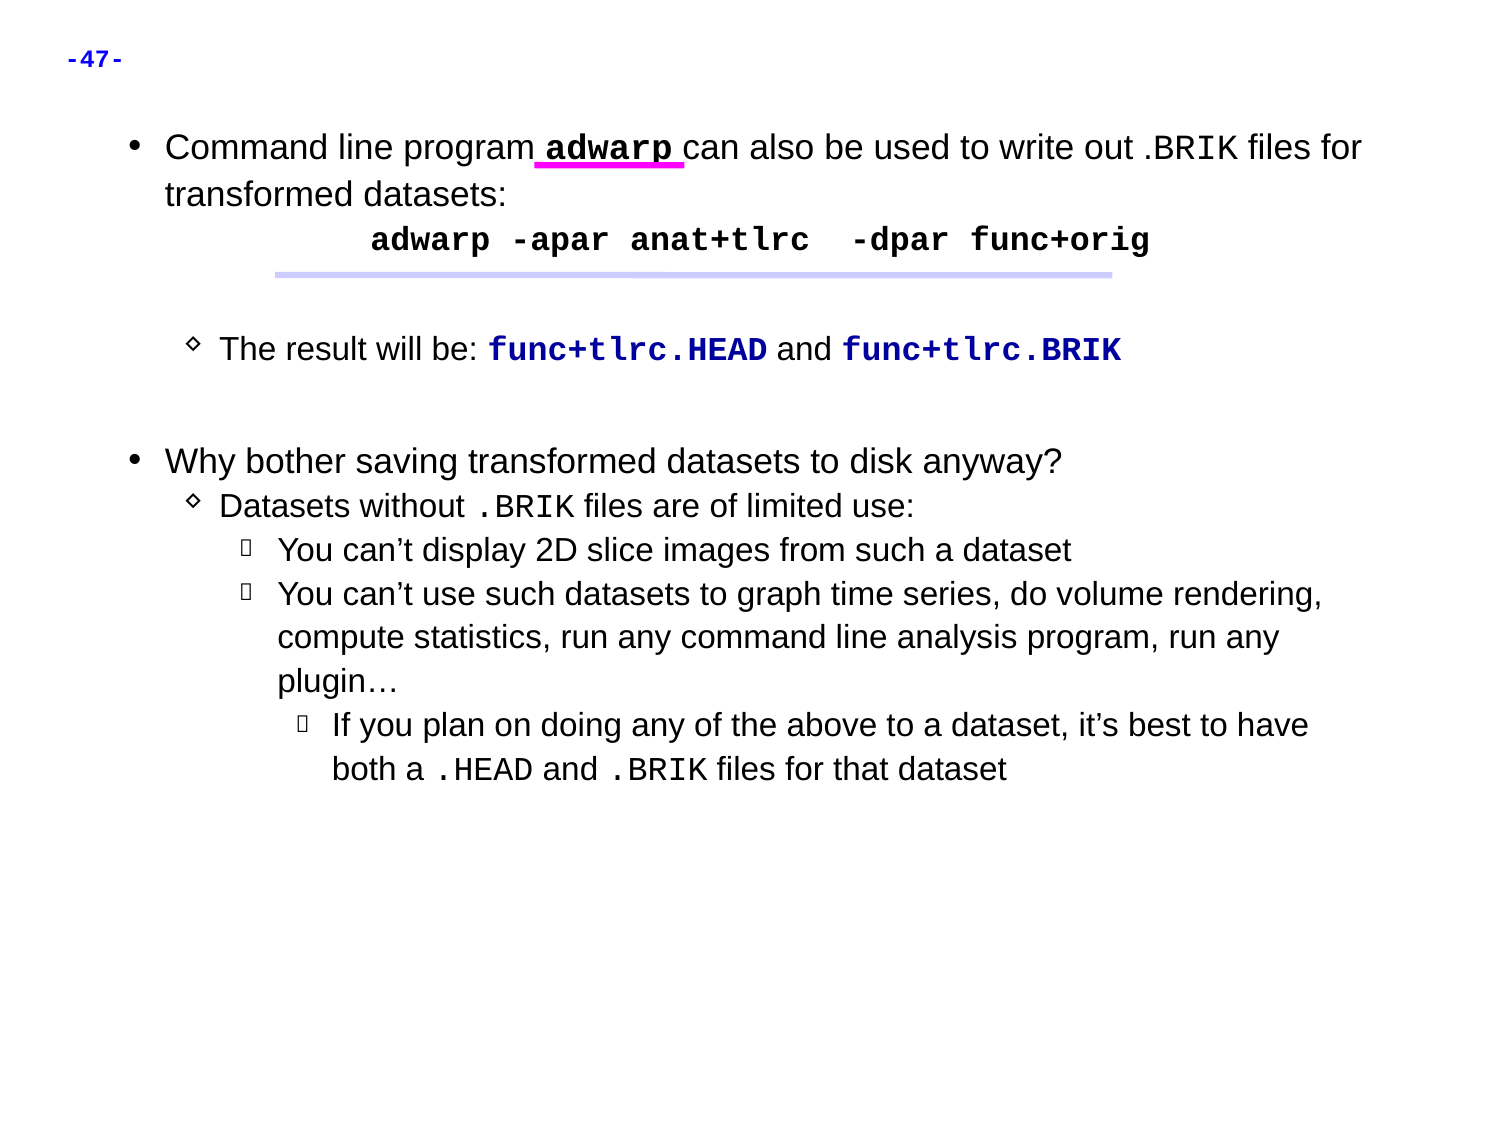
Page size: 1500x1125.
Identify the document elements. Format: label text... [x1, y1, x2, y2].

text_box Command line program adwarp can also be used to write out .BRIK files for transformed datasets: adwarp -apar anat+tlrc -dpar func+orig The result will be: func+tlrc.HEAD and func+tlrc.BRIK Why bother saving transformed datasets to disk anyway? Datasets without .BRIK files are of limited use: You can’t display 2D slice images from such a dataset You can’t use such datasets to graph time series, do volume rendering, compute statistics, run any command line analysis program, run any plugin… If you plan on doing any of the above to a dataset, it’s best to have both a .HEAD and .BRIK files for that dataset [112, 112, 1388, 1000]
